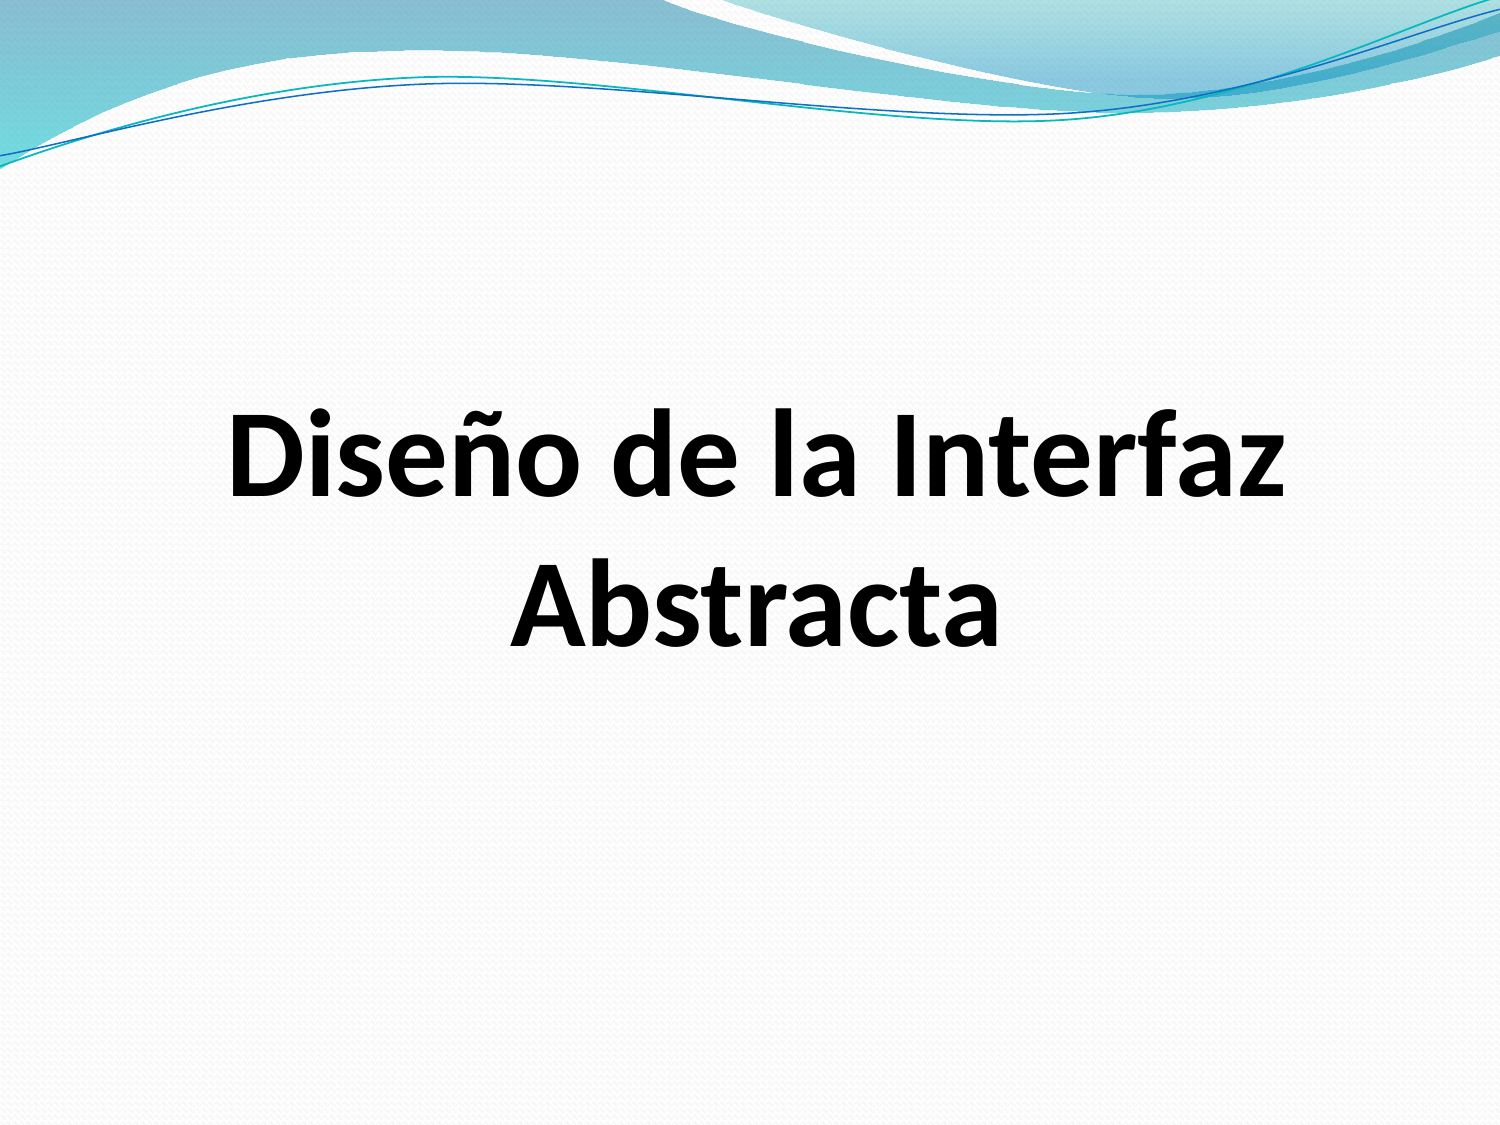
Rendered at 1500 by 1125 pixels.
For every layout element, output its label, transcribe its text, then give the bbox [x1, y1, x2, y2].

text_box Diseño de la Interfaz Abstracta [81, 363, 1432, 680]
